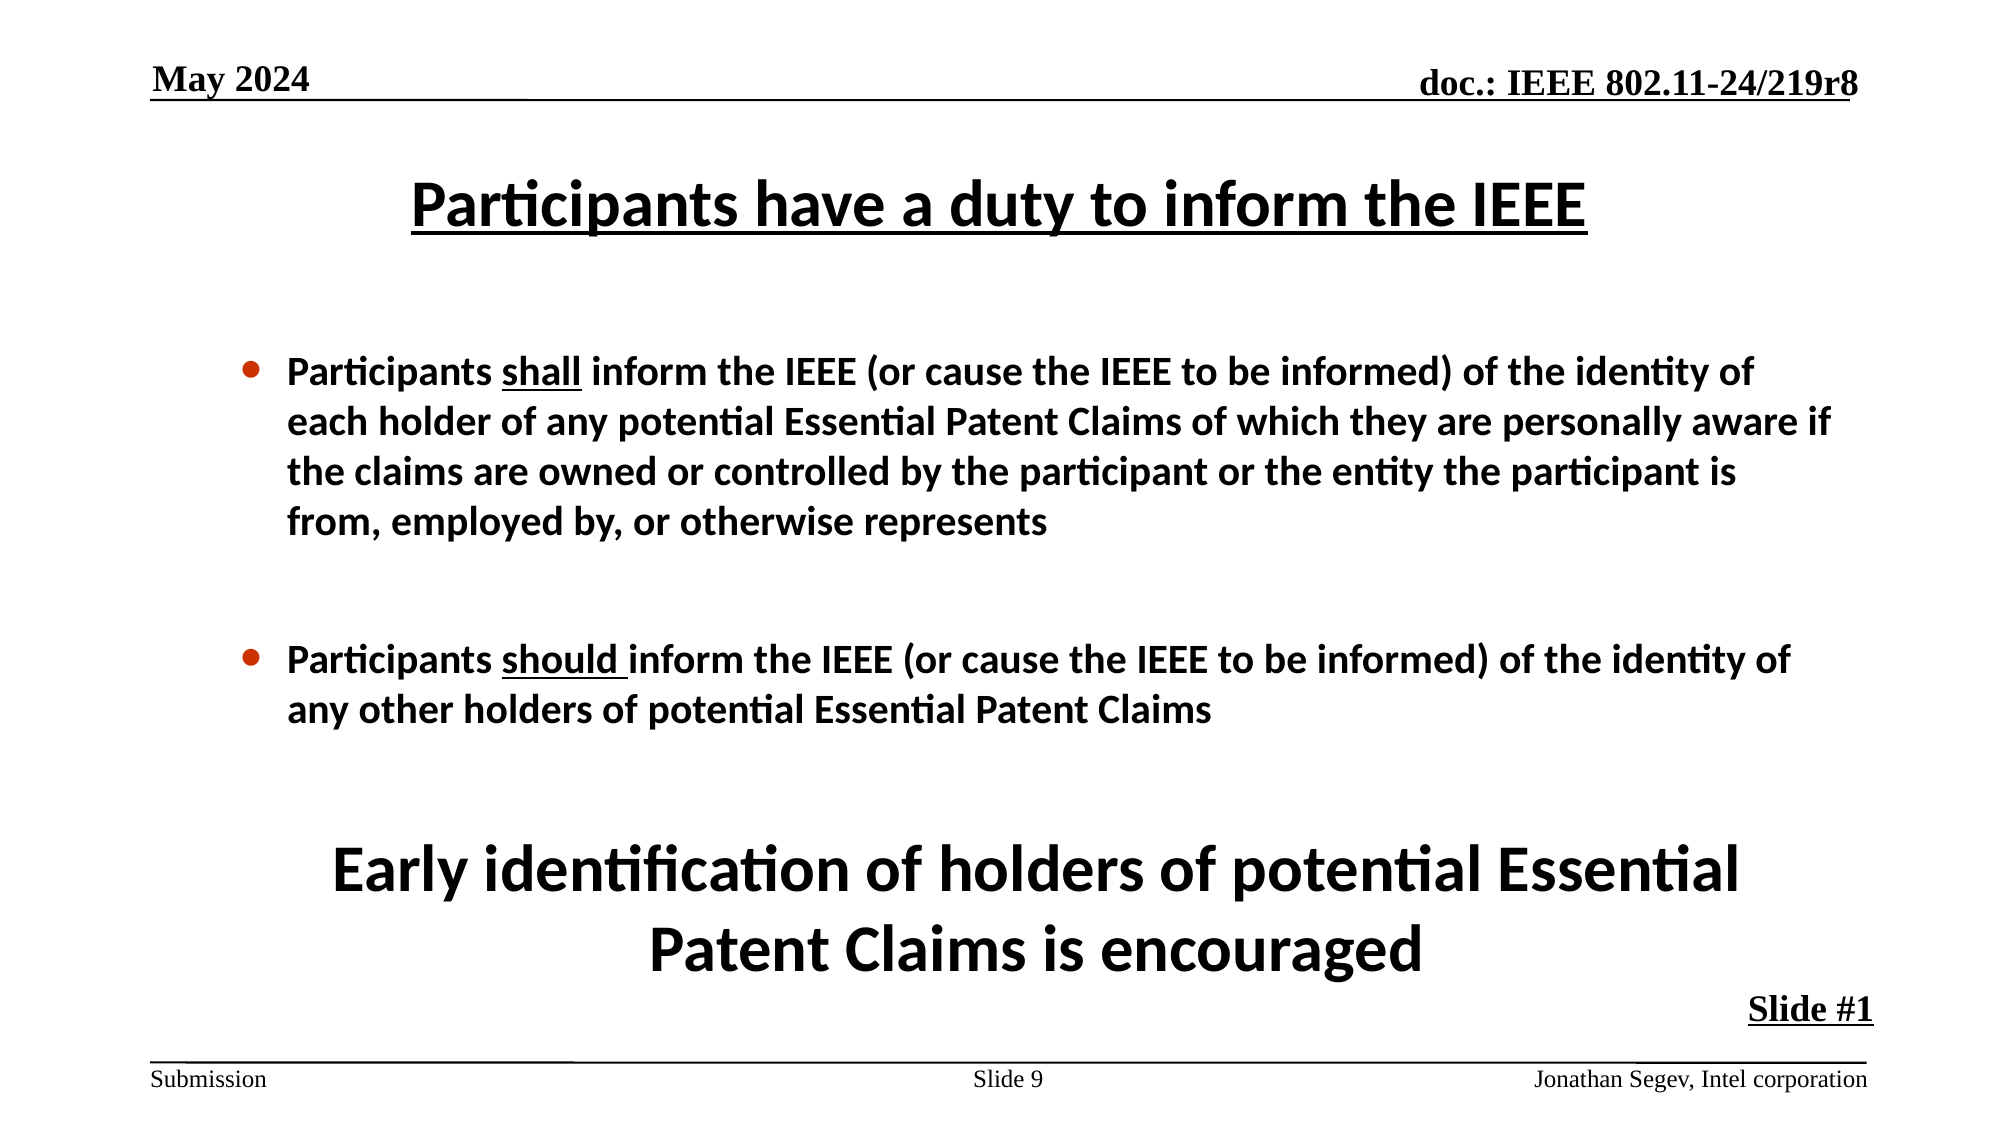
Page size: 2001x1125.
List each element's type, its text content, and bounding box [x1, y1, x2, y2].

list Participants shall inform the IEEE (or cause the IEEE to be informed) of the identity of each holder of any potential Essential Patent Claims of which they are personally aware if the claims are owned or controlled by the participant or the entity the participant is from, employed by, or otherwise represents Participants should inform the IEEE (or cause the IEEE to be informed) of the identity of any other holders of potential Essential Patent Claims Early identification of holders of potential Essential Patent Claims is encouraged [149, 336, 1850, 1012]
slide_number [152, 54, 563, 100]
footer Jonathan Segev, Intel corporation [1171, 1061, 1869, 1093]
text_box Slide #1 [1733, 976, 1890, 1037]
title Participants have a duty to inform the IEEE [149, 112, 1850, 288]
slide_number Slide 9 [950, 1061, 1067, 1123]
